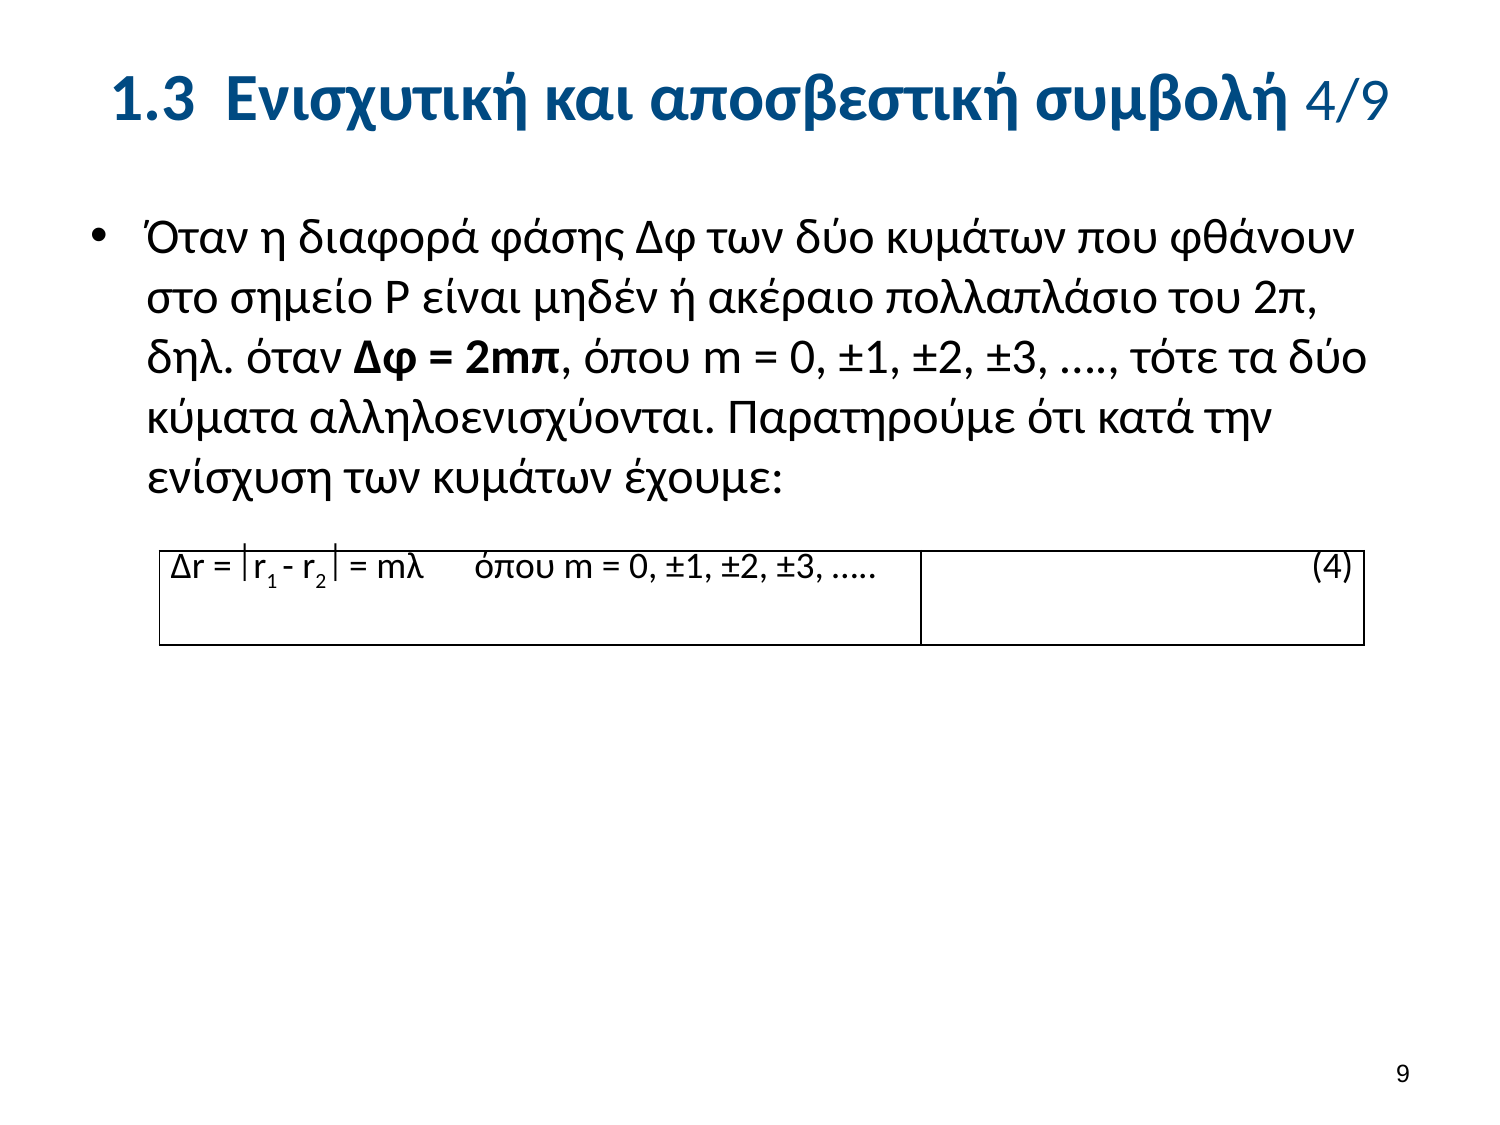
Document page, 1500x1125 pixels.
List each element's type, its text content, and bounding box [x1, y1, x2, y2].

table_header (4) [922, 552, 1363, 644]
list Όταν η διαφορά φάσης Δφ των δύο κυμάτων που φθάνουν στο σημείο Ρ είναι μηδέν ή ακέραιο πολλαπλάσιο του 2π, δηλ. όταν Δφ = 2mπ, όπου m = 0, ±1, ±2, ±3, …., τότε τα δύο κύματα αλληλοενισχύονται. Παρατηρούμε ότι κατά την ενίσχυση των κυμάτων έχουμε: [75, 196, 1425, 539]
slide_number 8 [1074, 1042, 1425, 1103]
title 1.3 Ενισχυτική και αποσβεστική συμβολή 4/9 [17, 19, 1483, 169]
table_header Δr = r1 - r2  = mλ όπου m = 0, ±1, ±2, ±3, ….. [160, 552, 920, 644]
